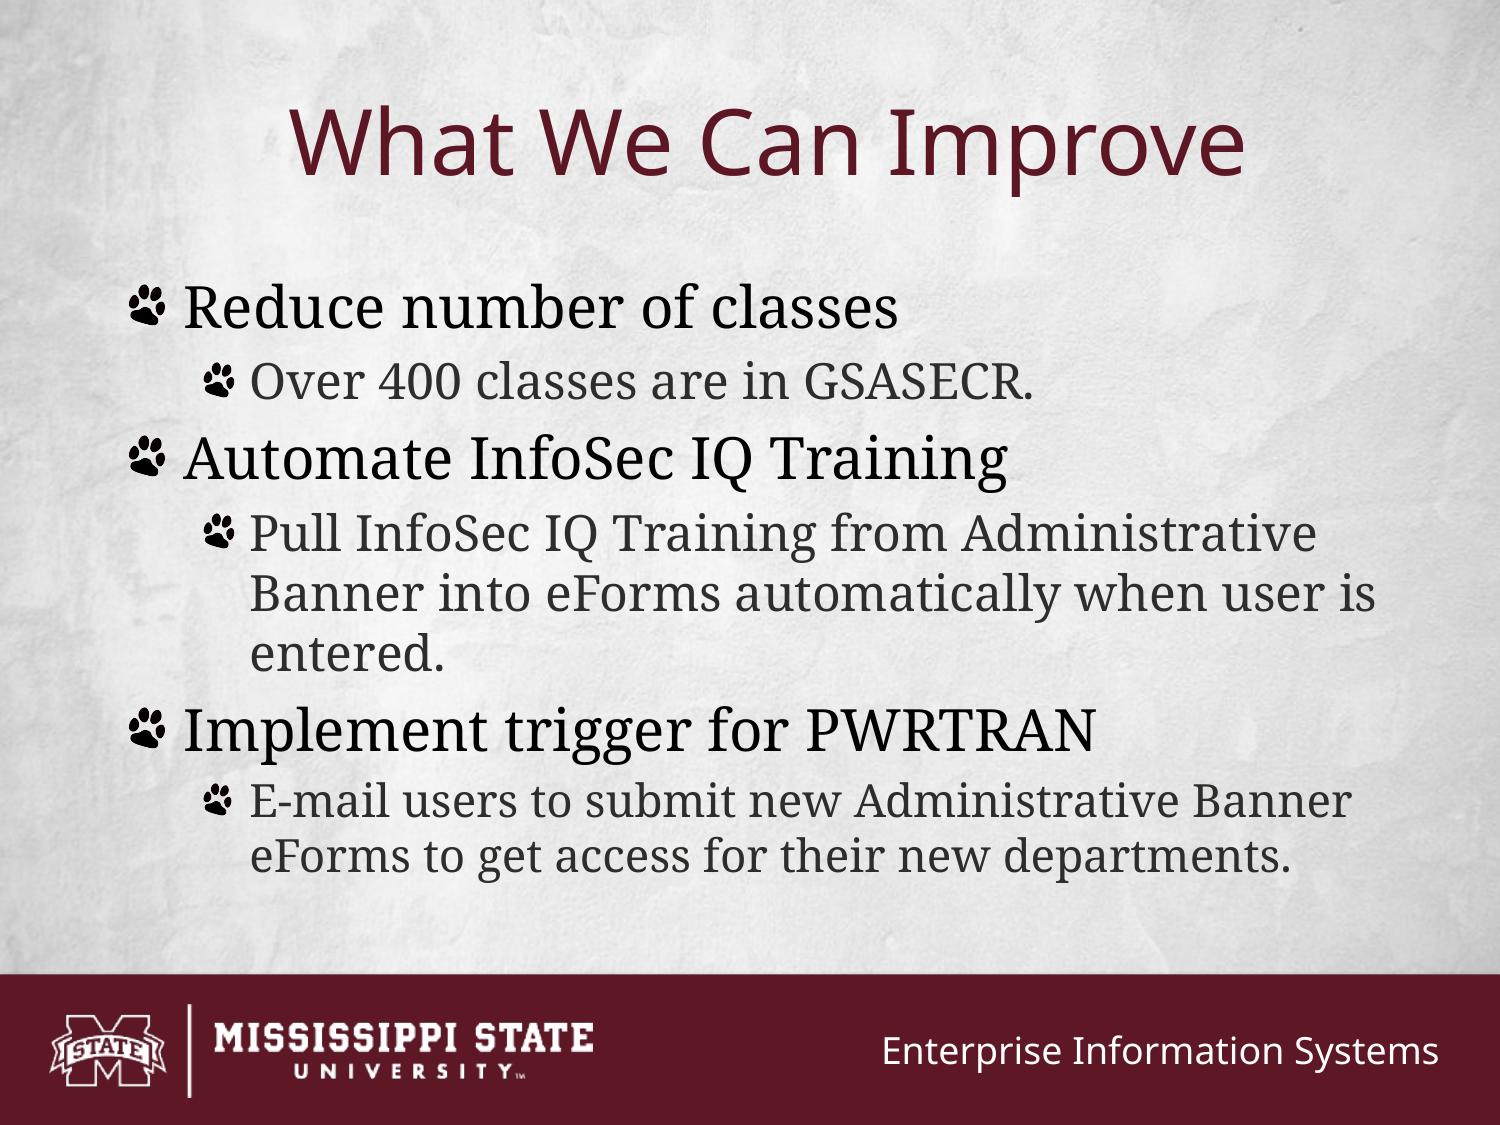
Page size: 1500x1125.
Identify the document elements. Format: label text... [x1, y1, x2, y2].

picture [202, 783, 235, 816]
picture [49, 1004, 593, 1098]
picture [127, 435, 169, 477]
title What We Can Improve [112, 45, 1425, 233]
picture [127, 707, 169, 749]
list Reduce number of classes Over 400 classes are in GSASECR. Automate InfoSec IQ Training Pull InfoSec IQ Training from Administrative Banner into eForms automatically when user is entered. Implement trigger for PWRTRAN E-mail users to submit new Administrative Banner eForms to get access for their new departments. [112, 262, 1425, 911]
picture [202, 513, 238, 549]
picture [127, 284, 169, 326]
picture [202, 362, 238, 398]
